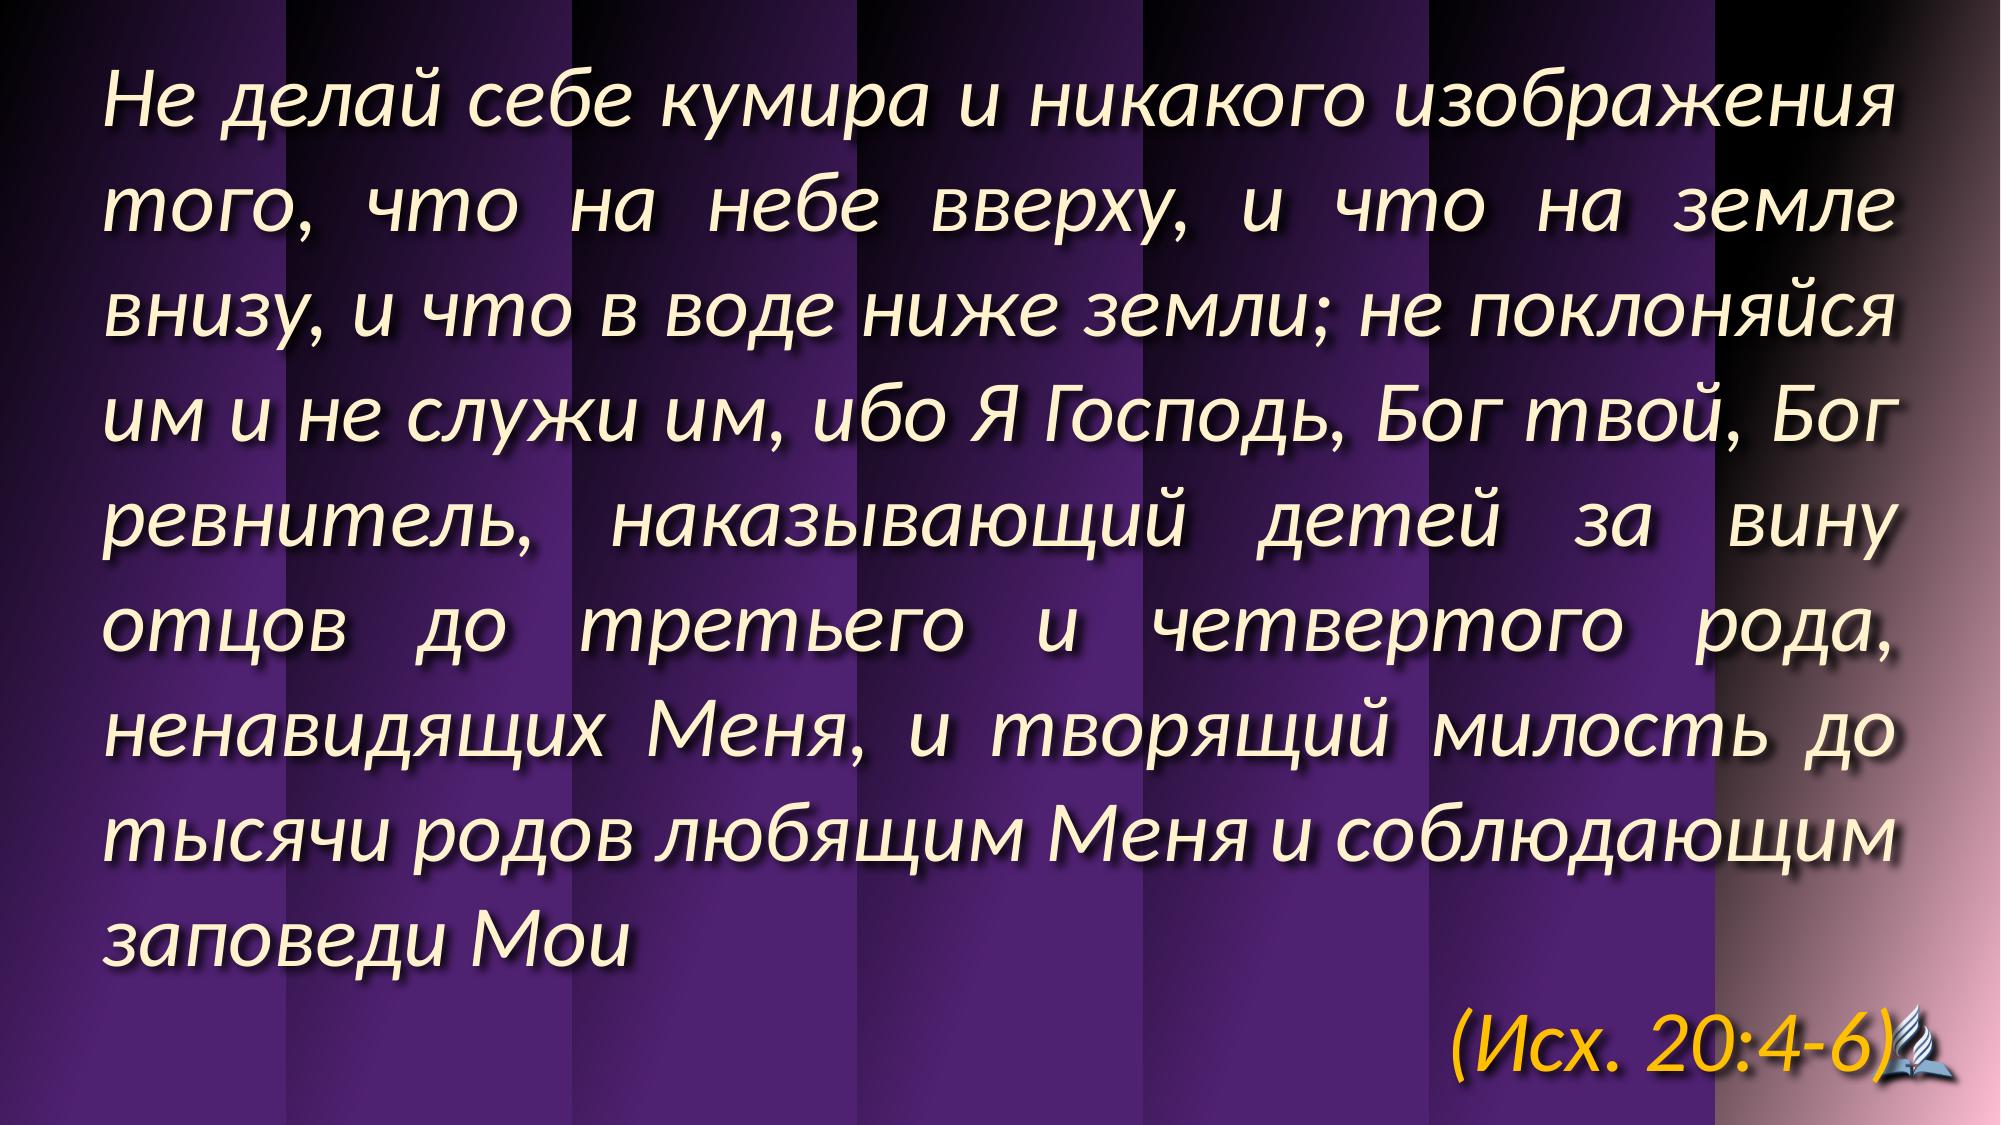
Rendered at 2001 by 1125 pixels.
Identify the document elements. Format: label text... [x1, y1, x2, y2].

picture [0, 0, 2001, 1125]
text_box Не делай себе кумира и никакого изображения того, что на небе вверху, и что на земле внизу, и что в воде ниже земли; не поклоняйся им и не служи им, ибо Я Господь, Бог твой, Бог ревнитель, наказывающий детей за вину отцов до третьего и четвертого рода, ненавидящих Меня, и творящий милость до тысячи родов любящим Меня и соблюдающим заповеди Мои (Исх. 20:4-6) [86, 31, 1914, 1097]
